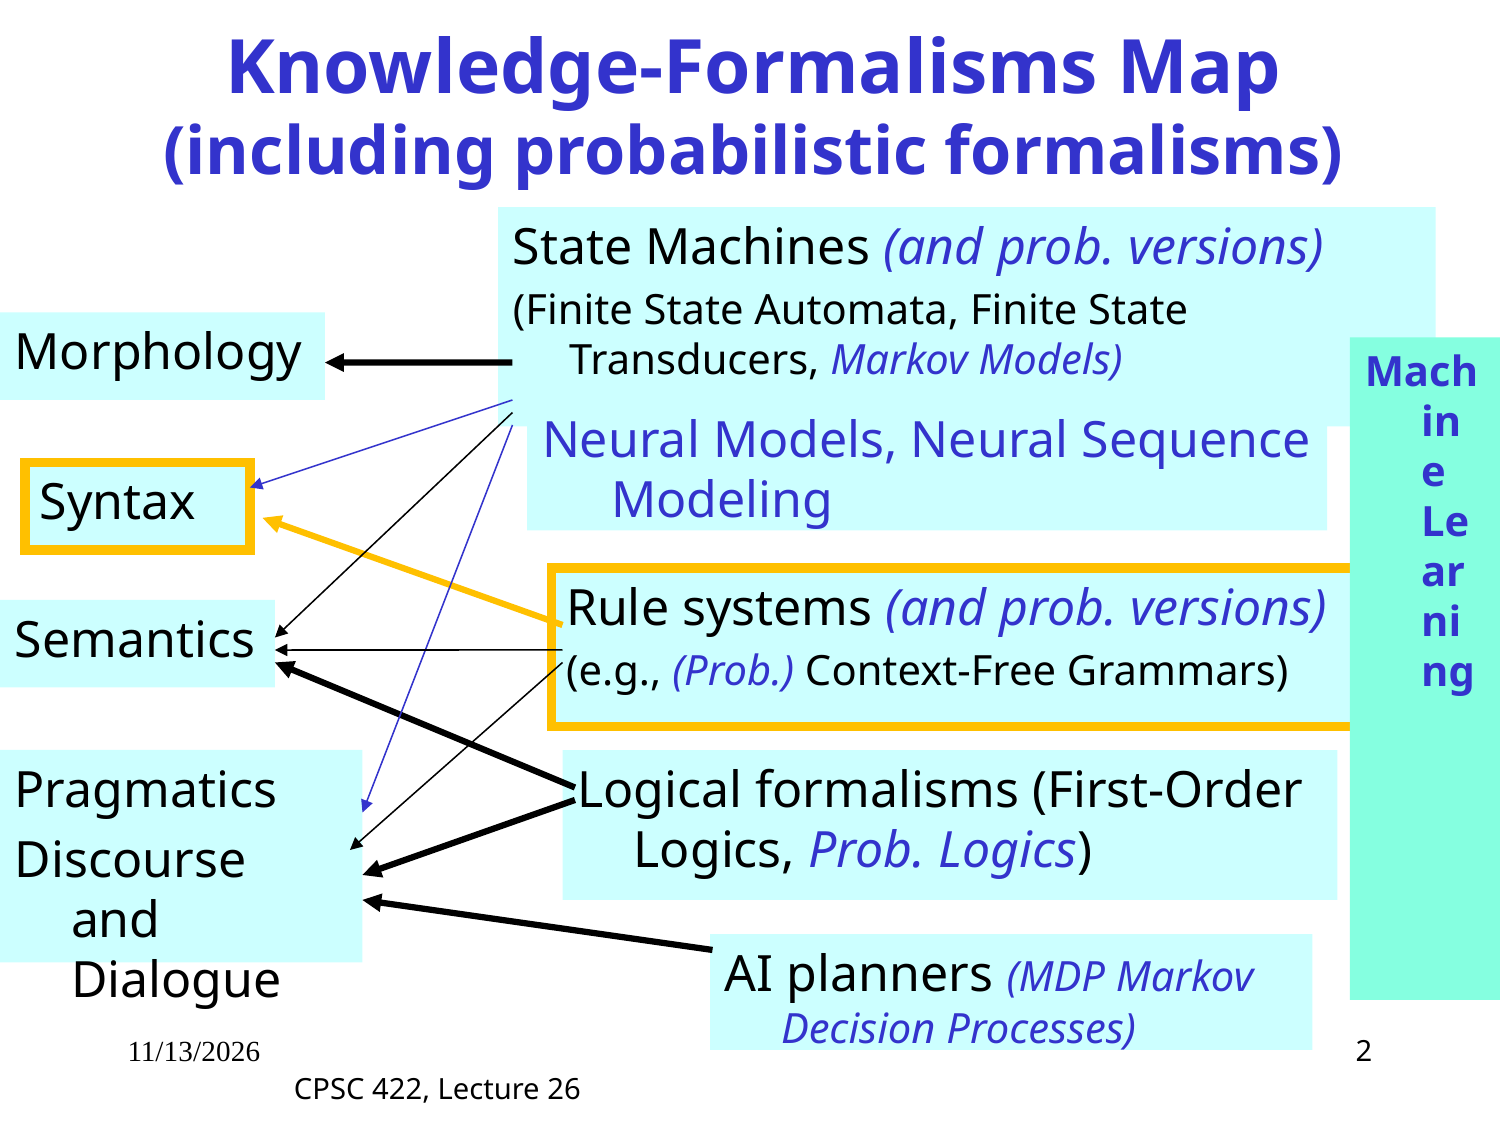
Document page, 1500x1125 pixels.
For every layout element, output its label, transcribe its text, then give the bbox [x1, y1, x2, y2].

text_box [262, 516, 362, 554]
text_box CPSC 422, Lecture 26 [200, 1062, 675, 1125]
title Knowledge-Formalisms Map (including probabilistic formalisms) [140, 9, 1367, 198]
text_box [362, 895, 713, 951]
text_box Pragmatics Discourse and Dialogue [0, 749, 363, 963]
text_box Syntax [24, 462, 250, 550]
text_box Semantics [0, 599, 275, 688]
slide_number 2 [1074, 1024, 1388, 1101]
text_box Machine Learning [1349, 337, 1500, 1000]
text_box [249, 399, 513, 490]
text_box [361, 651, 426, 813]
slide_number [112, 1024, 426, 1101]
text_box Morphology [0, 312, 325, 400]
text_box [349, 662, 563, 850]
text_box Neural Models, Neural Sequence Modeling [527, 399, 1328, 531]
text_box State Machines (and prob. versions) (Finite State Automata, Finite State Transducers, Markov Models) [498, 207, 1436, 427]
text_box AI planners (MDP Markov Decision Processes) [710, 934, 1313, 1050]
text_box [362, 799, 575, 877]
text_box [274, 661, 400, 715]
list Logical formalisms (First-Order Logics, Prob. Logics) [562, 749, 1338, 901]
text_box Rule systems (and prob. versions) (e.g., (Prob.) Context-Free Grammars) [551, 567, 1349, 727]
text_box [325, 356, 513, 369]
text_box [274, 412, 513, 638]
text_box [274, 643, 563, 657]
